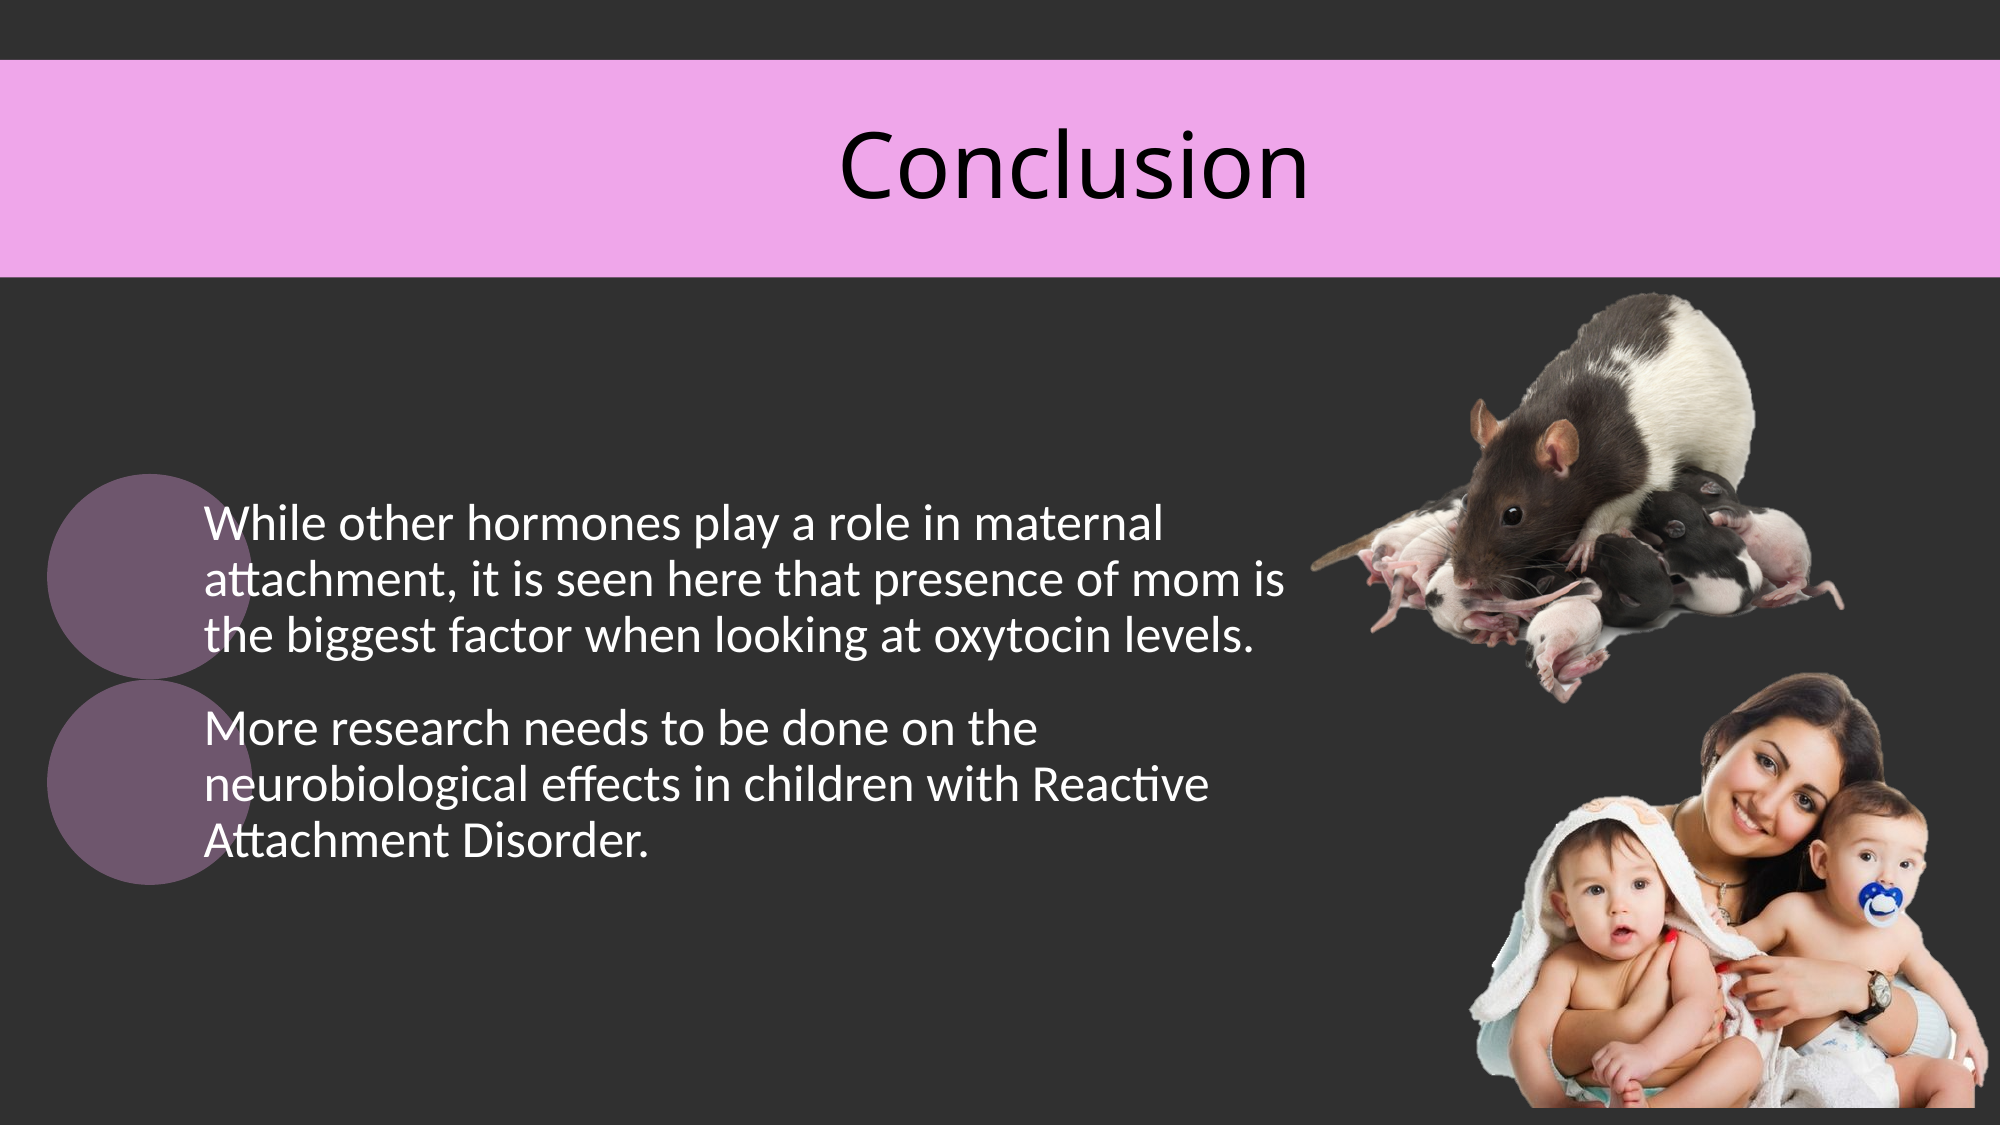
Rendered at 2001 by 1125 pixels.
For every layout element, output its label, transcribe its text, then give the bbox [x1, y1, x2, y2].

picture [1189, 277, 2000, 1109]
title Conclusion [0, 59, 2000, 278]
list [47, 299, 1299, 1066]
